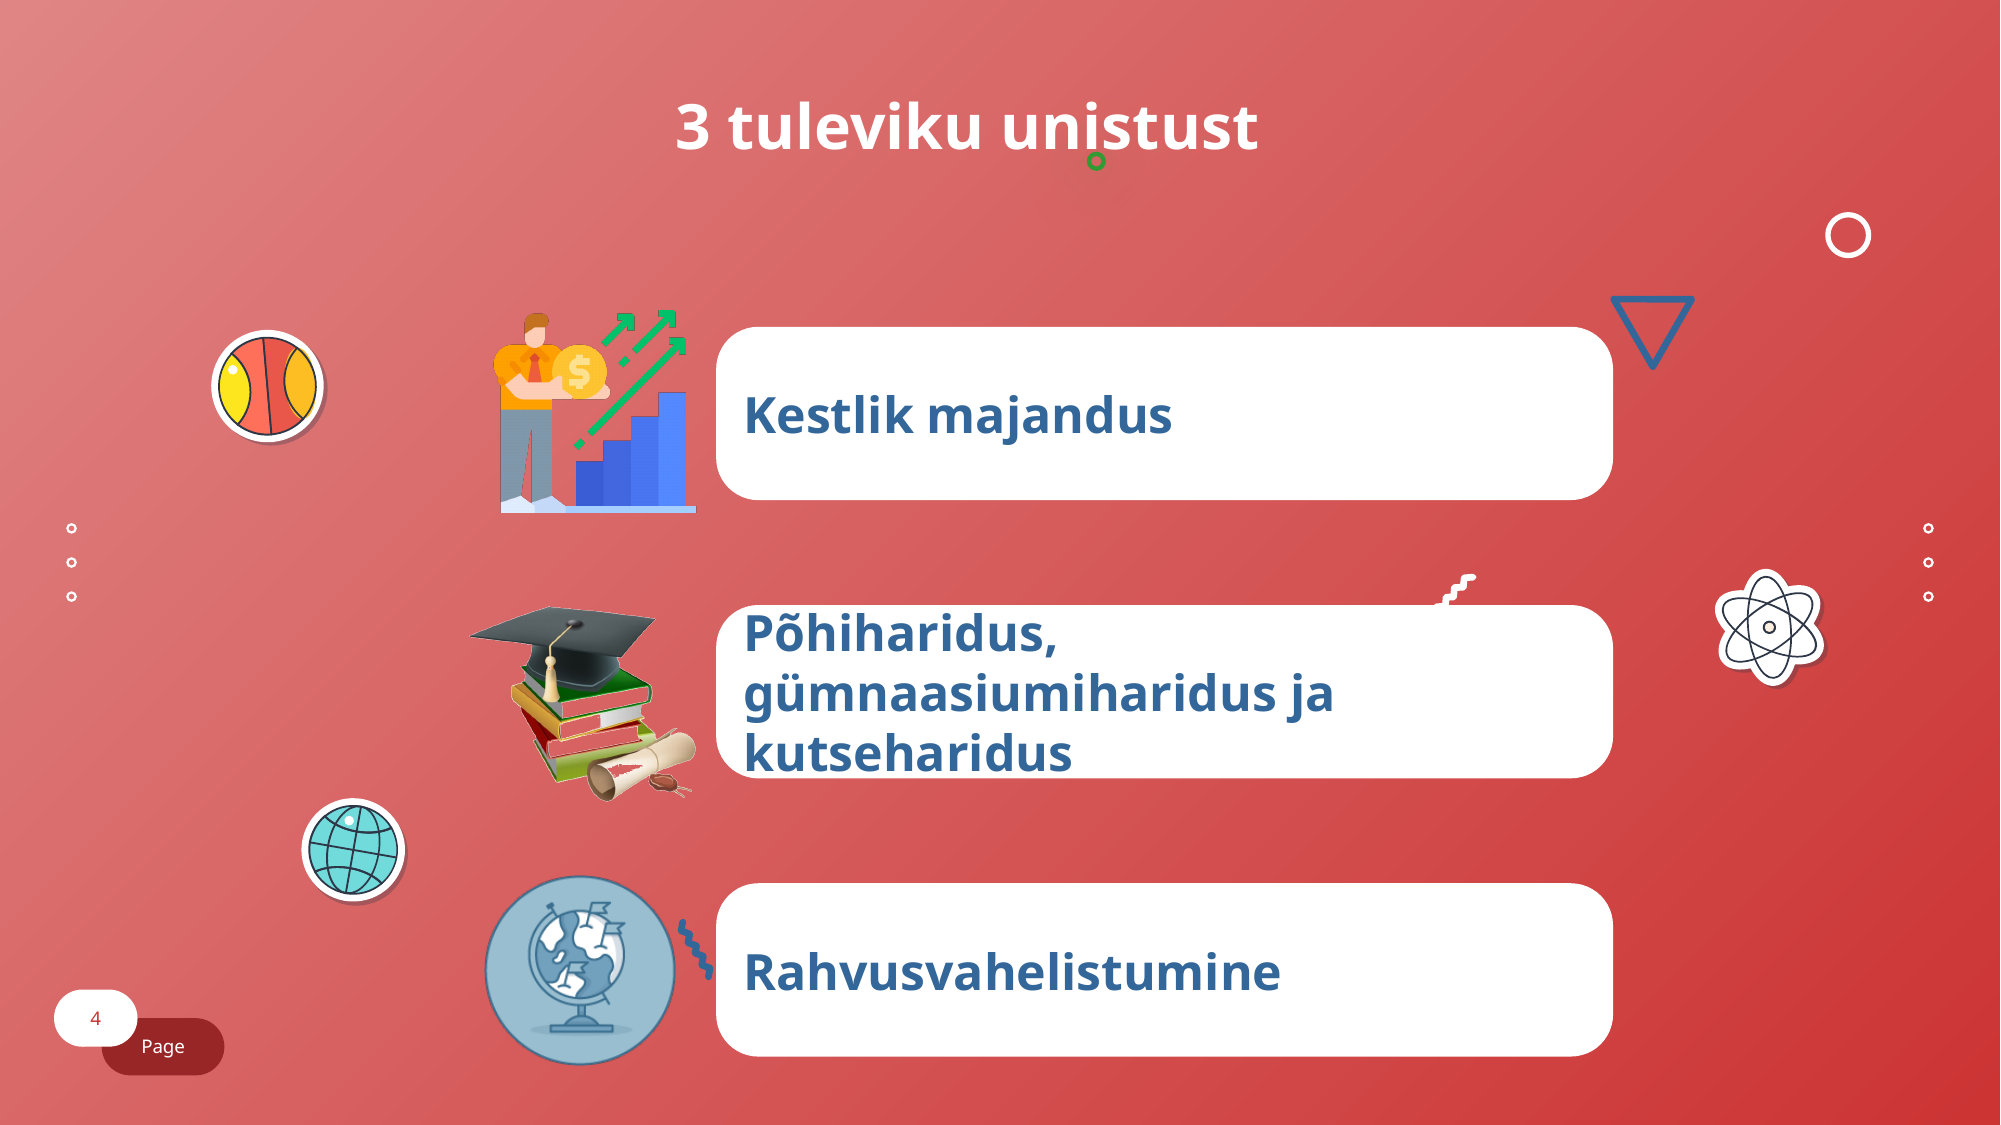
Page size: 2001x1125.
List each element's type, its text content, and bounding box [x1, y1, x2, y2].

text_box Rahvusvahelistumine [715, 882, 1615, 1058]
text_box Põhiharidus, gümnaasiumiharidus ja kutseharidus [715, 603, 1615, 780]
text_box [679, 920, 712, 979]
text_box [1443, 575, 1475, 603]
text_box [1612, 297, 1694, 369]
picture [466, 595, 698, 815]
text_box 3 tuleviku unistust [660, 80, 1291, 170]
picture [483, 874, 676, 1066]
text_box Kestlik majandus [715, 325, 1615, 502]
picture [483, 303, 703, 523]
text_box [1714, 568, 1827, 688]
text_box [1826, 213, 1870, 257]
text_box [211, 329, 327, 445]
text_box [301, 798, 408, 906]
